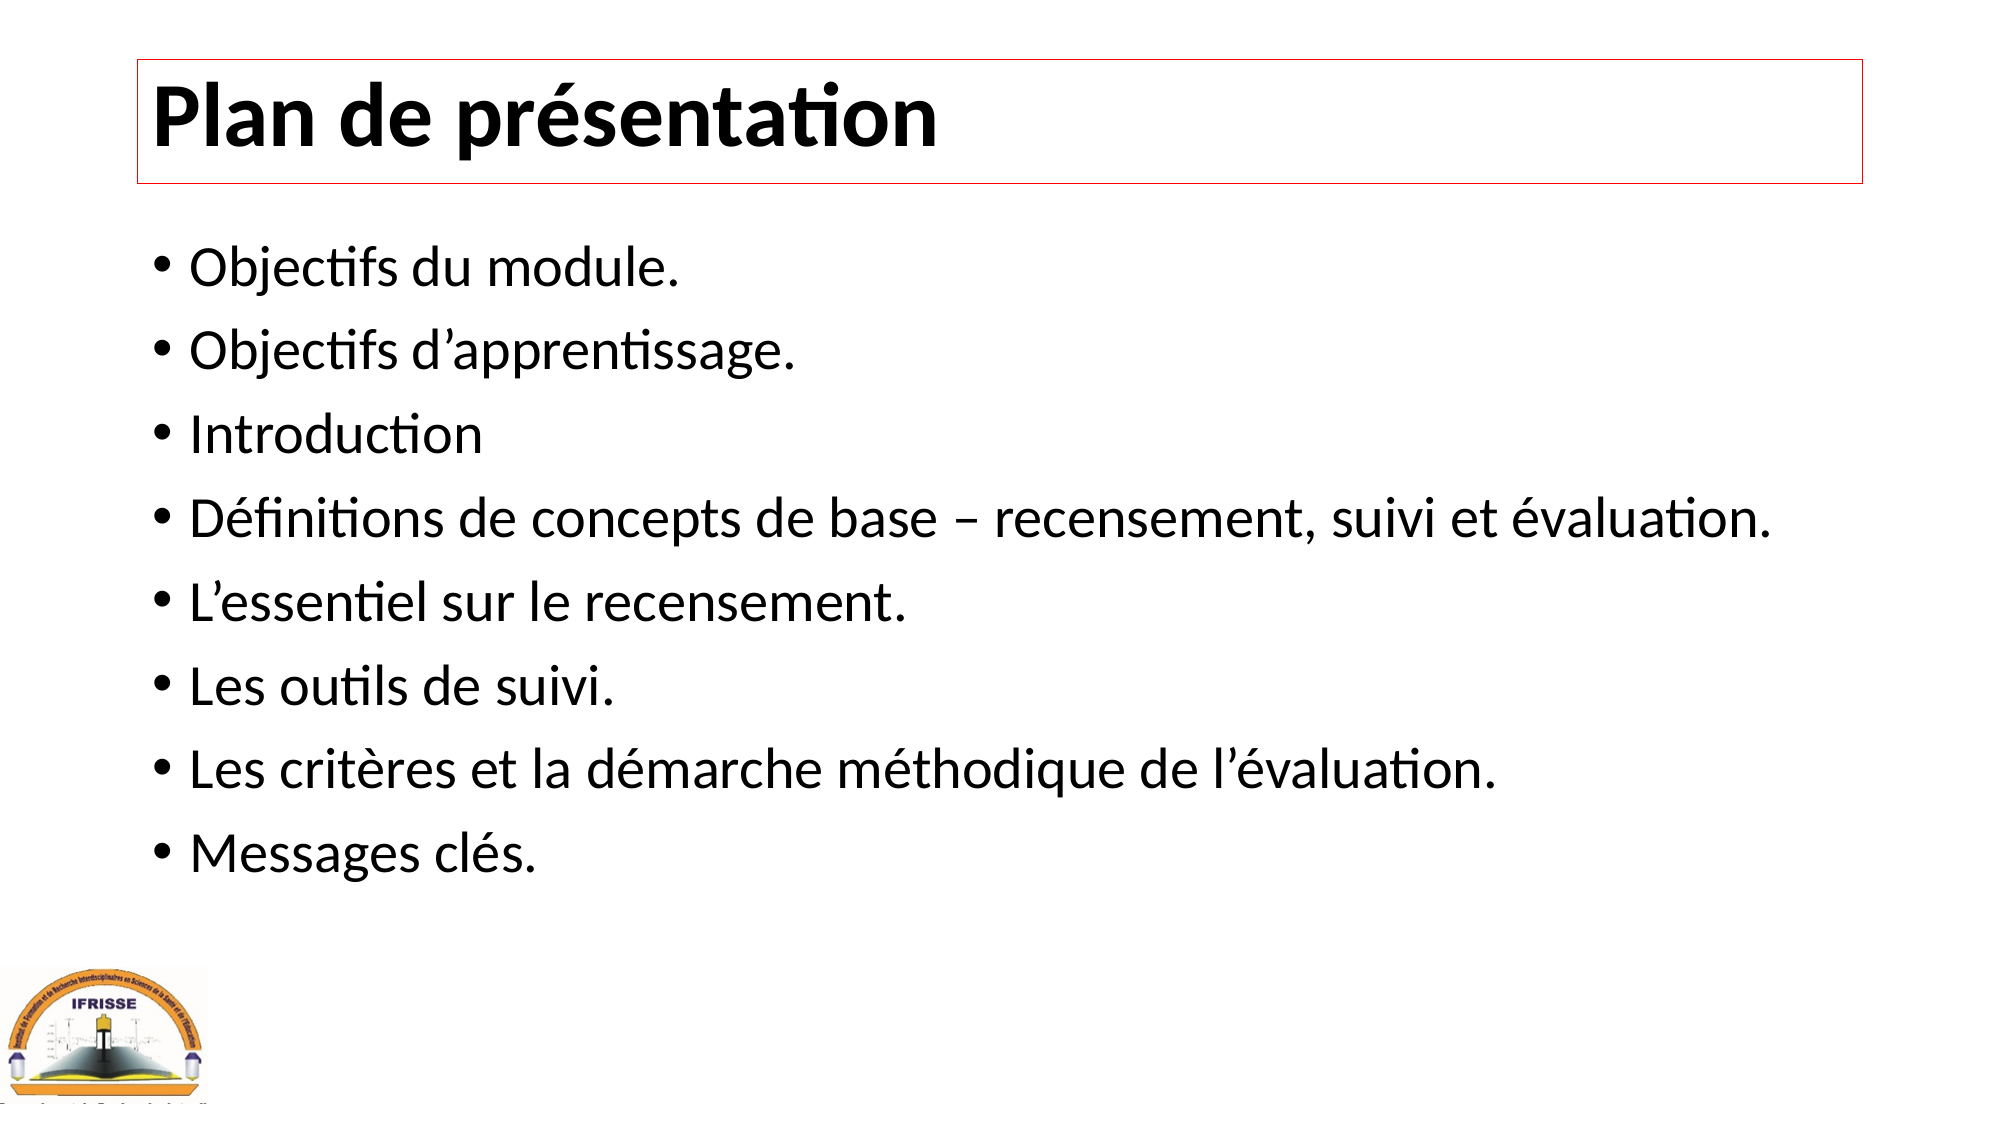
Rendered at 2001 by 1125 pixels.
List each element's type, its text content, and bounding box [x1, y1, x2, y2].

list Objectifs du module. Objectifs d’apprentissage. Introduction Définitions de concepts de base – recensement, suivi et évaluation. L’essentiel sur le recensement. Les outils de suivi. Les critères et la démarche méthodique de l’évaluation. Messages clés. [137, 228, 1863, 1014]
title Plan de présentation [137, 59, 1863, 184]
picture [0, 967, 208, 1104]
